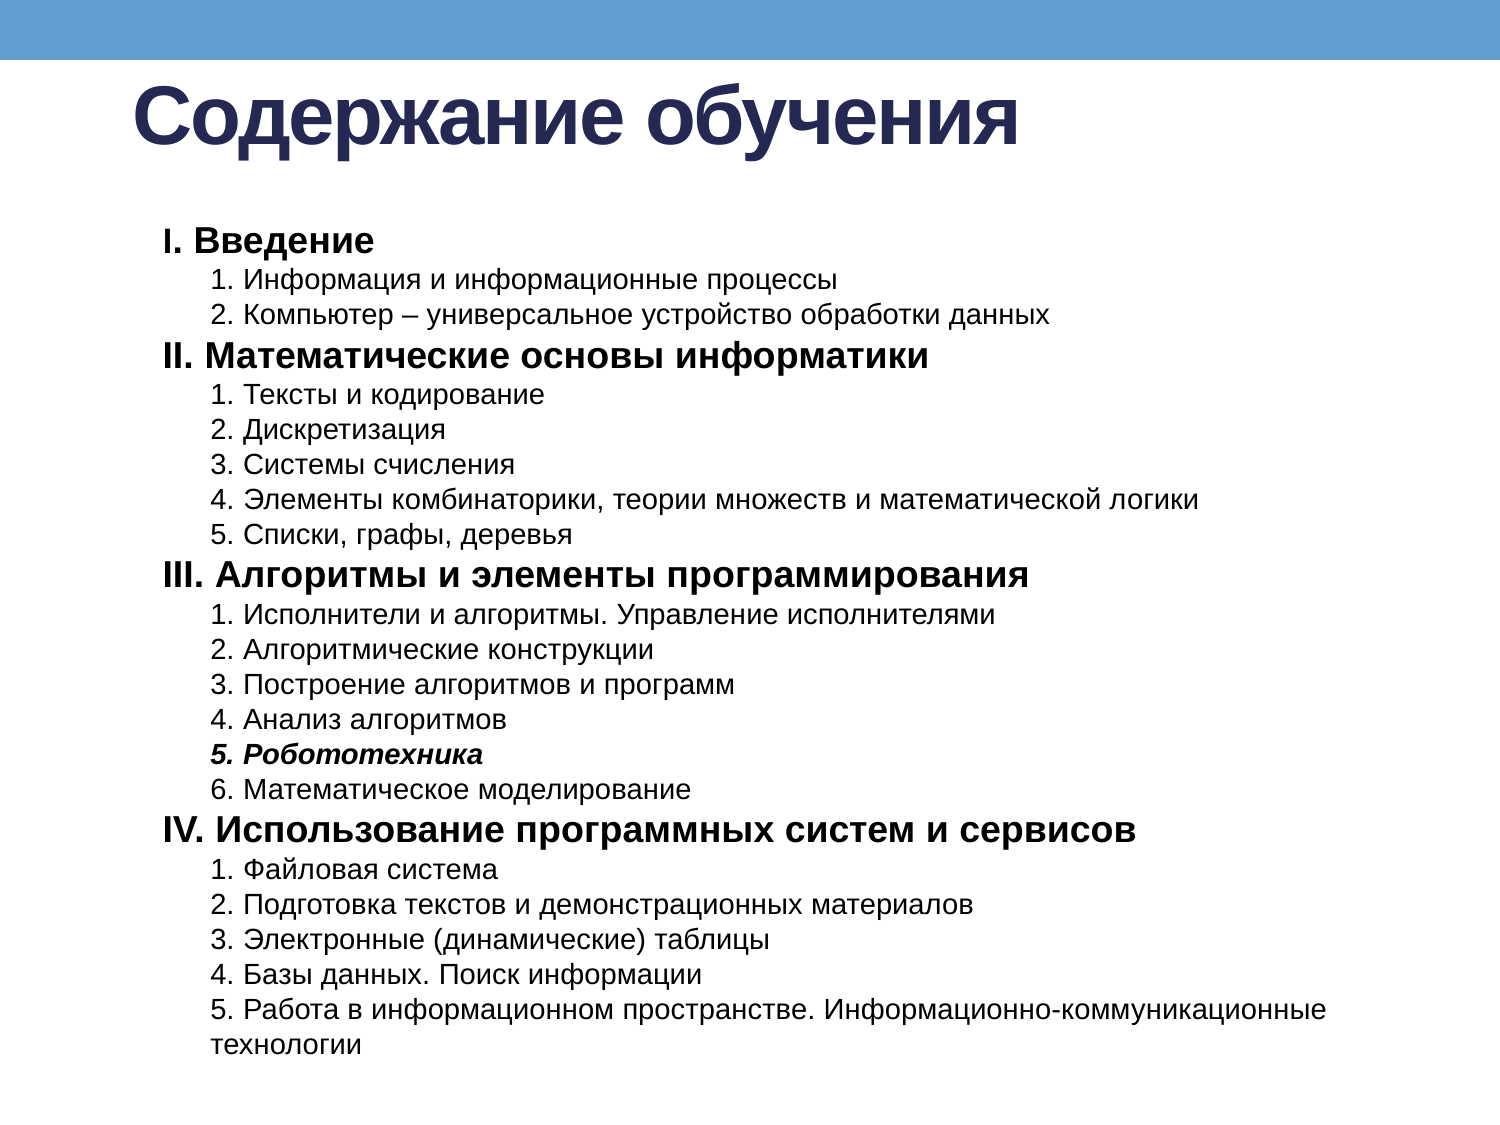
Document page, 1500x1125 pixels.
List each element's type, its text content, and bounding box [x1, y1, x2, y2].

title Содержание обучения [117, 42, 1418, 281]
list I. Введение 1. Информация и информационные процессы 2. Компьютер – универсальное устройство обработки данных II. Математические основы информатики 1. Тексты и кодирование 2. Дискретизация 3. Системы счисления 4. Элементы комбинаторики, теории множеств и математической логики 5. Списки, графы, деревья III. Алгоритмы и элементы программирования 1. Исполнители и алгоритмы. Управление исполнителями 2. Алгоритмические конструкции 3. Построение алгоритмов и программ 4. Анализ алгоритмов 5. Робототехника 6. Математическое моделирование IV. Использование программных систем и сервисов 1. Файловая система 2. Подготовка текстов и демонстрационных материалов 3. Электронные (динамические) таблицы 4. Базы данных. Поиск информации 5. Работа в информационном пространстве. Информационно-коммуникационные технологии [147, 208, 1432, 1114]
